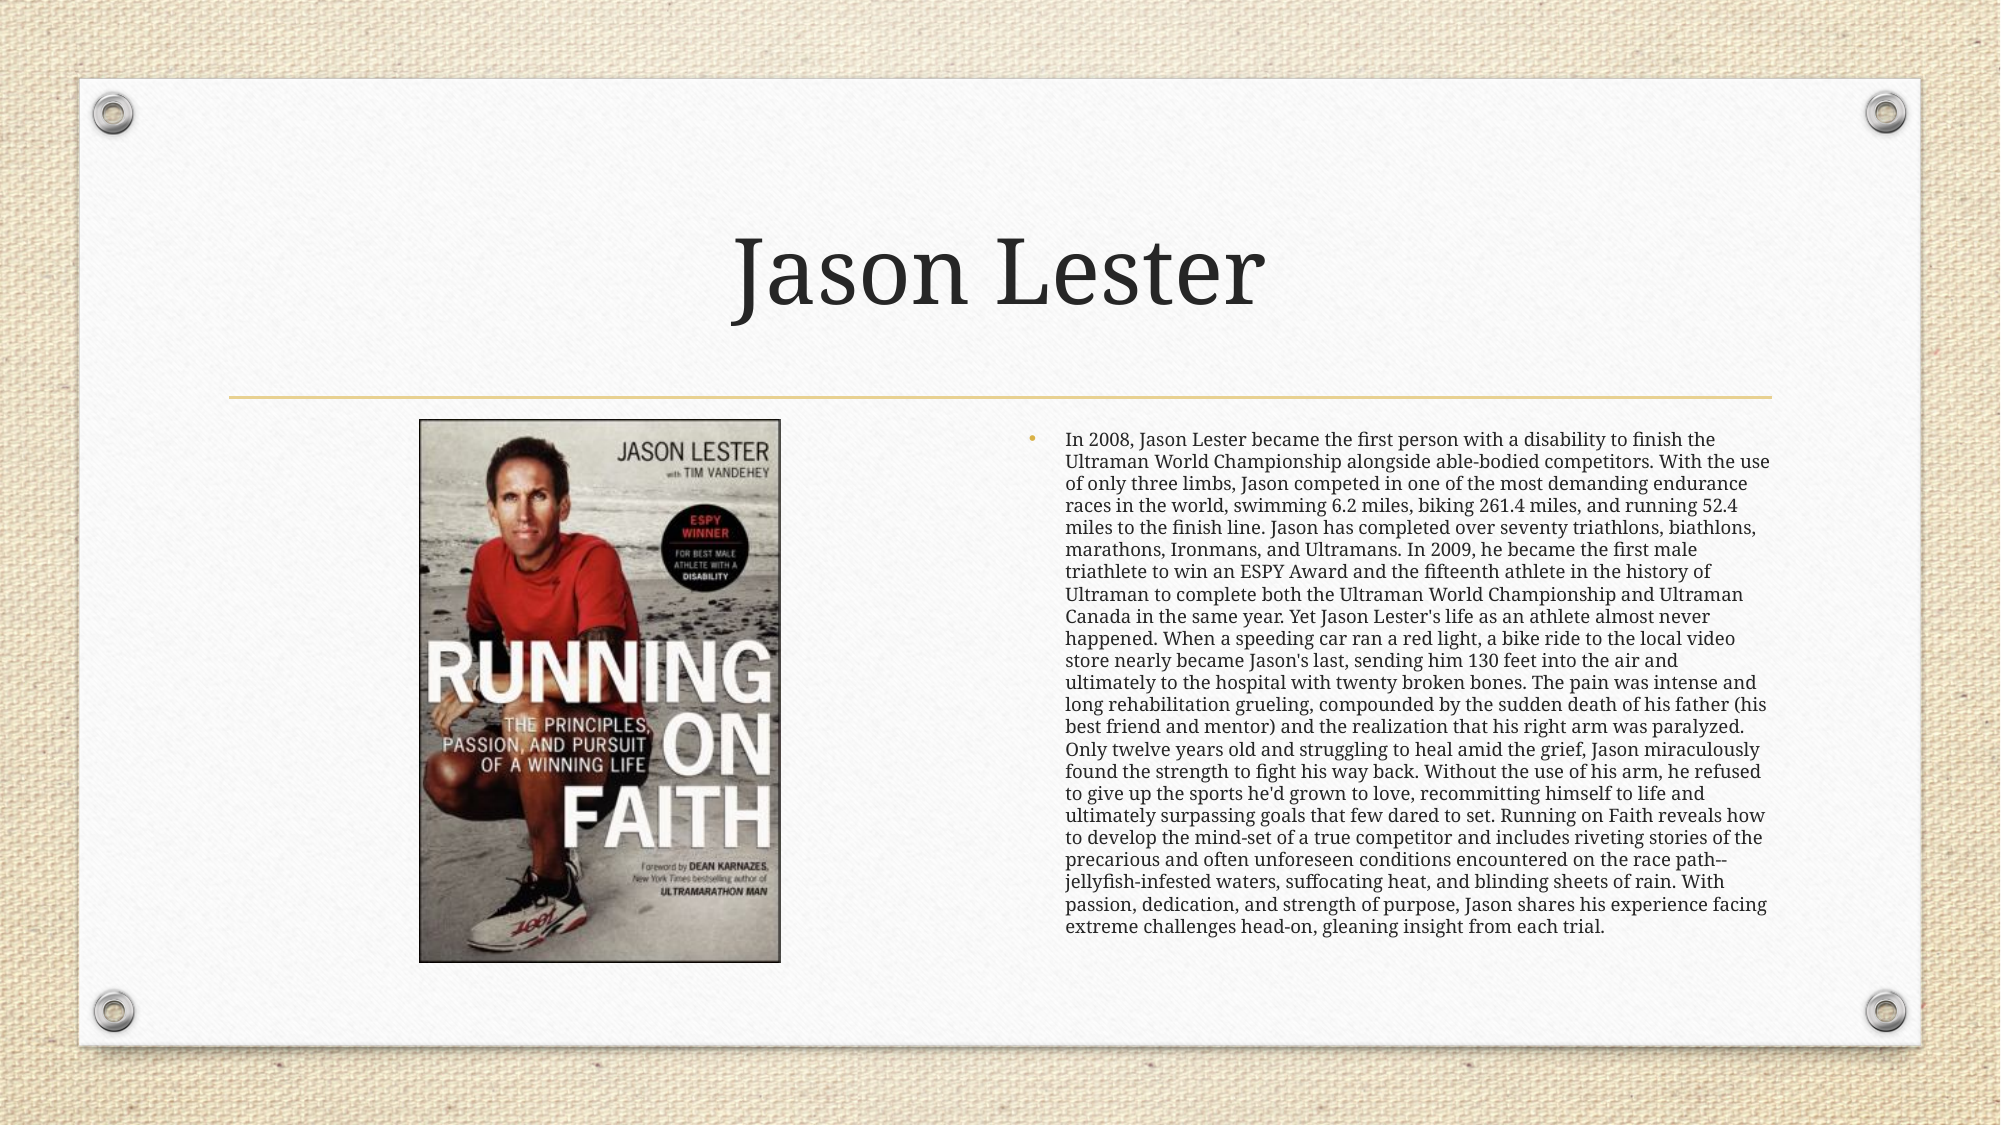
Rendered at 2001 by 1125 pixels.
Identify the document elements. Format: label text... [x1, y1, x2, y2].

list In 2008, Jason Lester became the first person with a disability to finish the Ultraman World Championship alongside able-bodied competitors. With the use of only three limbs, Jason competed in one of the most demanding endurance races in the world, swimming 6.2 miles, biking 261.4 miles, and running 52.4 miles to the finish line. Jason has completed over seventy triathlons, biathlons, marathons, Ironmans, and Ultramans. In 2009, he became the first male triathlete to win an ESPY Award and the fifteenth athlete in the history of Ultraman to complete both the Ultraman World Championship and Ultraman Canada in the same year. Yet Jason Lester's life as an athlete almost never happened. When a speeding car ran a red light, a bike ride to the local video store nearly became Jason's last, sending him 130 feet into the air and ultimately to the hospital with twenty broken bones. The pain was intense and long rehabilitation grueling, compounded by the sudden death of his father (his best friend and mentor) and the realization that his right arm was paralyzed. Only twelve years old and struggling to heal amid the grief, Jason miraculously found the strength to fight his way back. Without the use of his arm, he refused to give up the sports he'd grown to love, recommitting himself to life and ultimately surpassing goals that few dared to set. Running on Faith reveals how to develop the mind-set of a true competitor and includes riveting stories of the precarious and often unforeseen conditions encountered on the race path--jellyfish-infested waters, suffocating heat, and blinding sheets of rain. With passion, dedication, and strength of purpose, Jason shares his experience facing extreme challenges head-on, gleaning insight from each trial. [1013, 420, 1788, 963]
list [419, 419, 781, 964]
picture [0, 0, 2001, 1125]
title Jason Lester [212, 161, 1788, 375]
